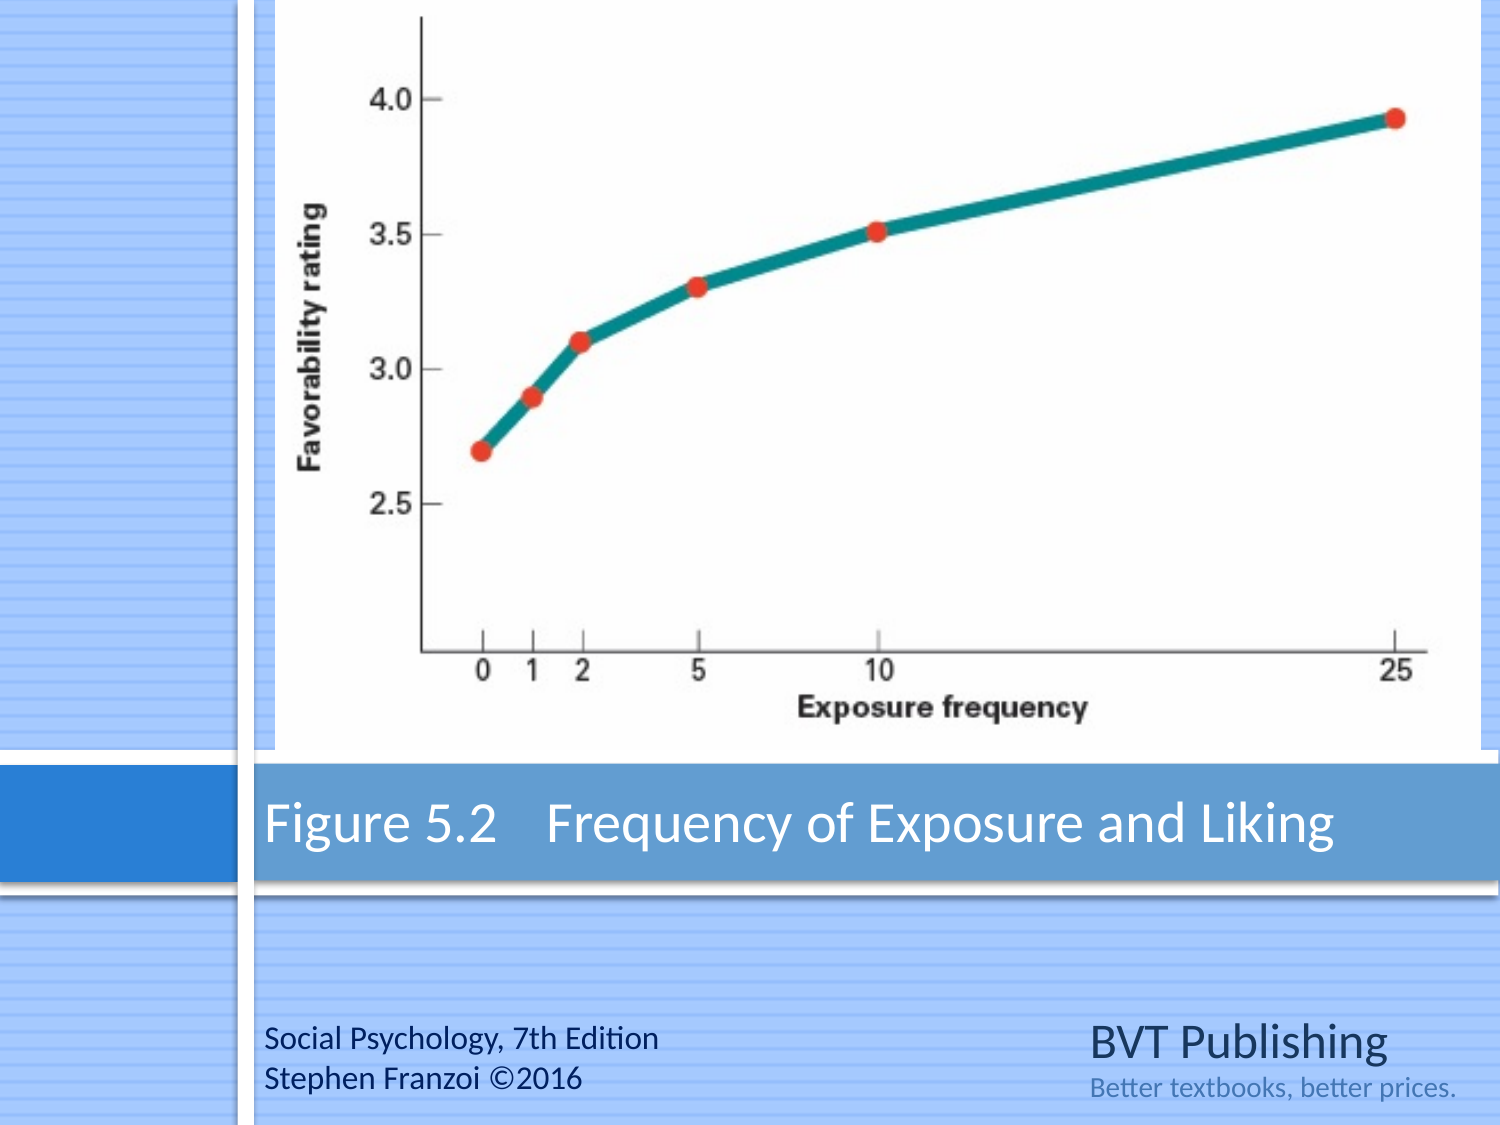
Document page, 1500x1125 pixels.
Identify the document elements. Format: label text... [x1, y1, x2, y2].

picture [275, 0, 1481, 750]
title Figure 5.2 Frequency of Exposure and Liking [249, 762, 1500, 875]
